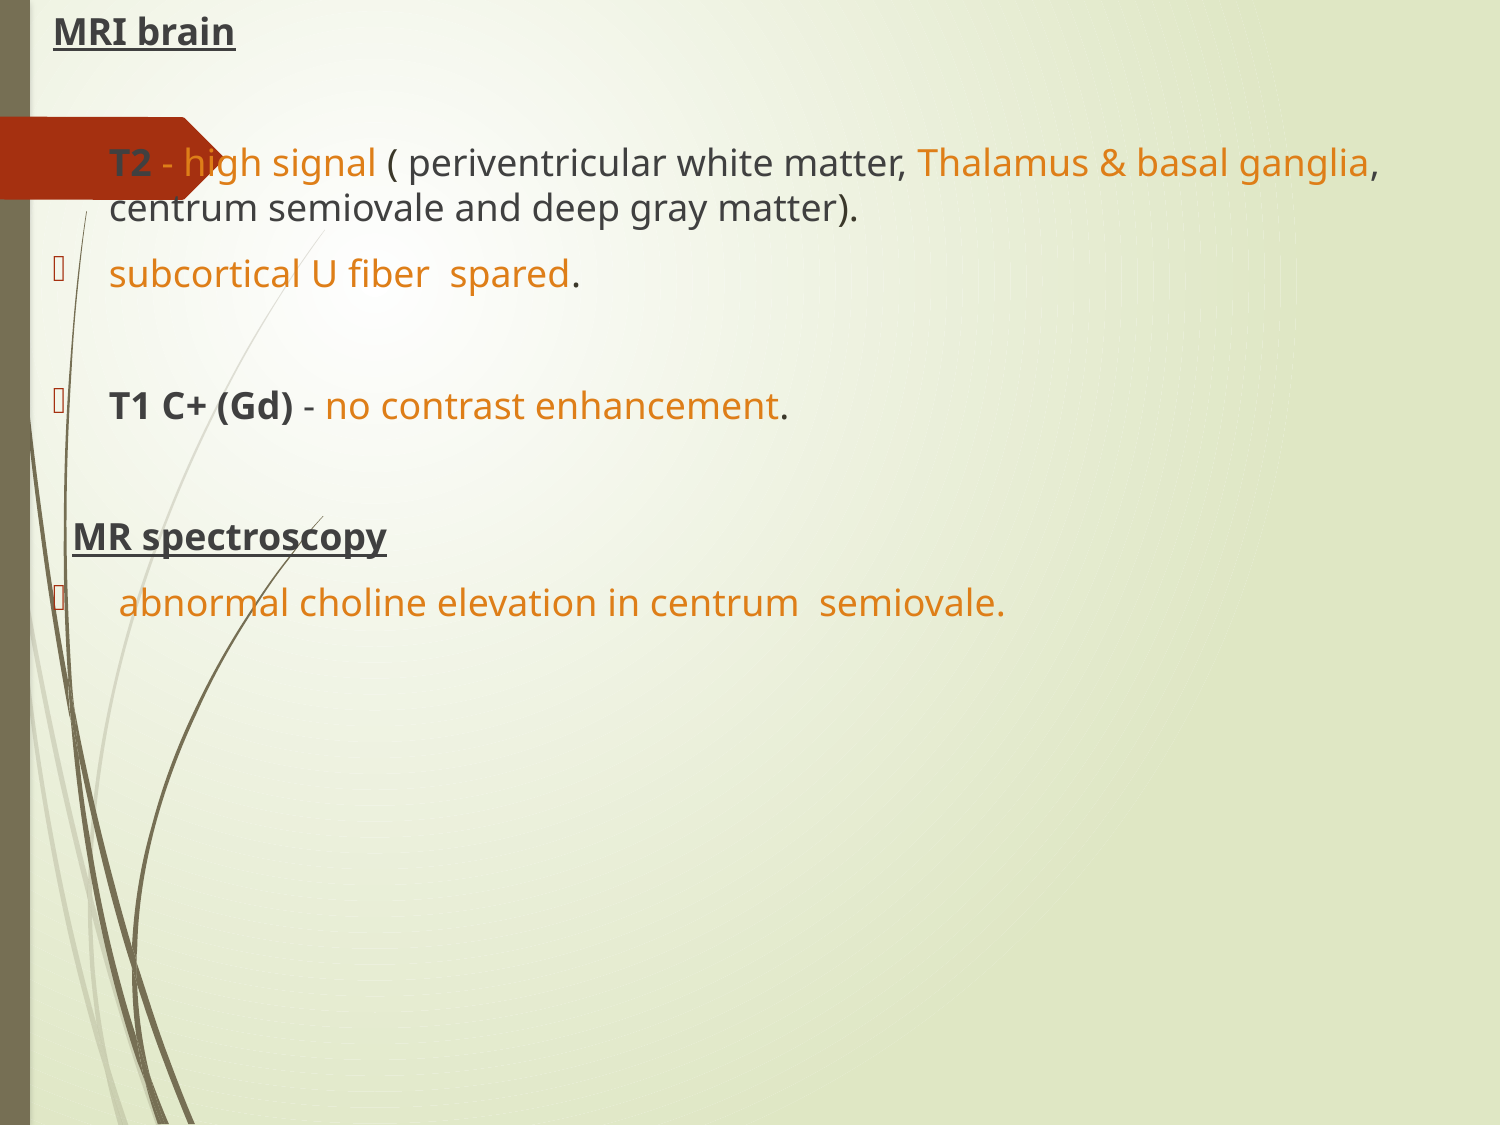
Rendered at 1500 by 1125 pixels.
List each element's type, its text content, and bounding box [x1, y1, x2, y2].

list MRI brain T2 - high signal ( periventricular white matter, Thalamus & basal ganglia, centrum semiovale and deep gray matter). subcortical U fiber spared. T1 C+ (Gd) - no contrast enhancement. MR spectroscopy abnormal choline elevation in centrum semiovale. [37, 0, 1500, 1125]
